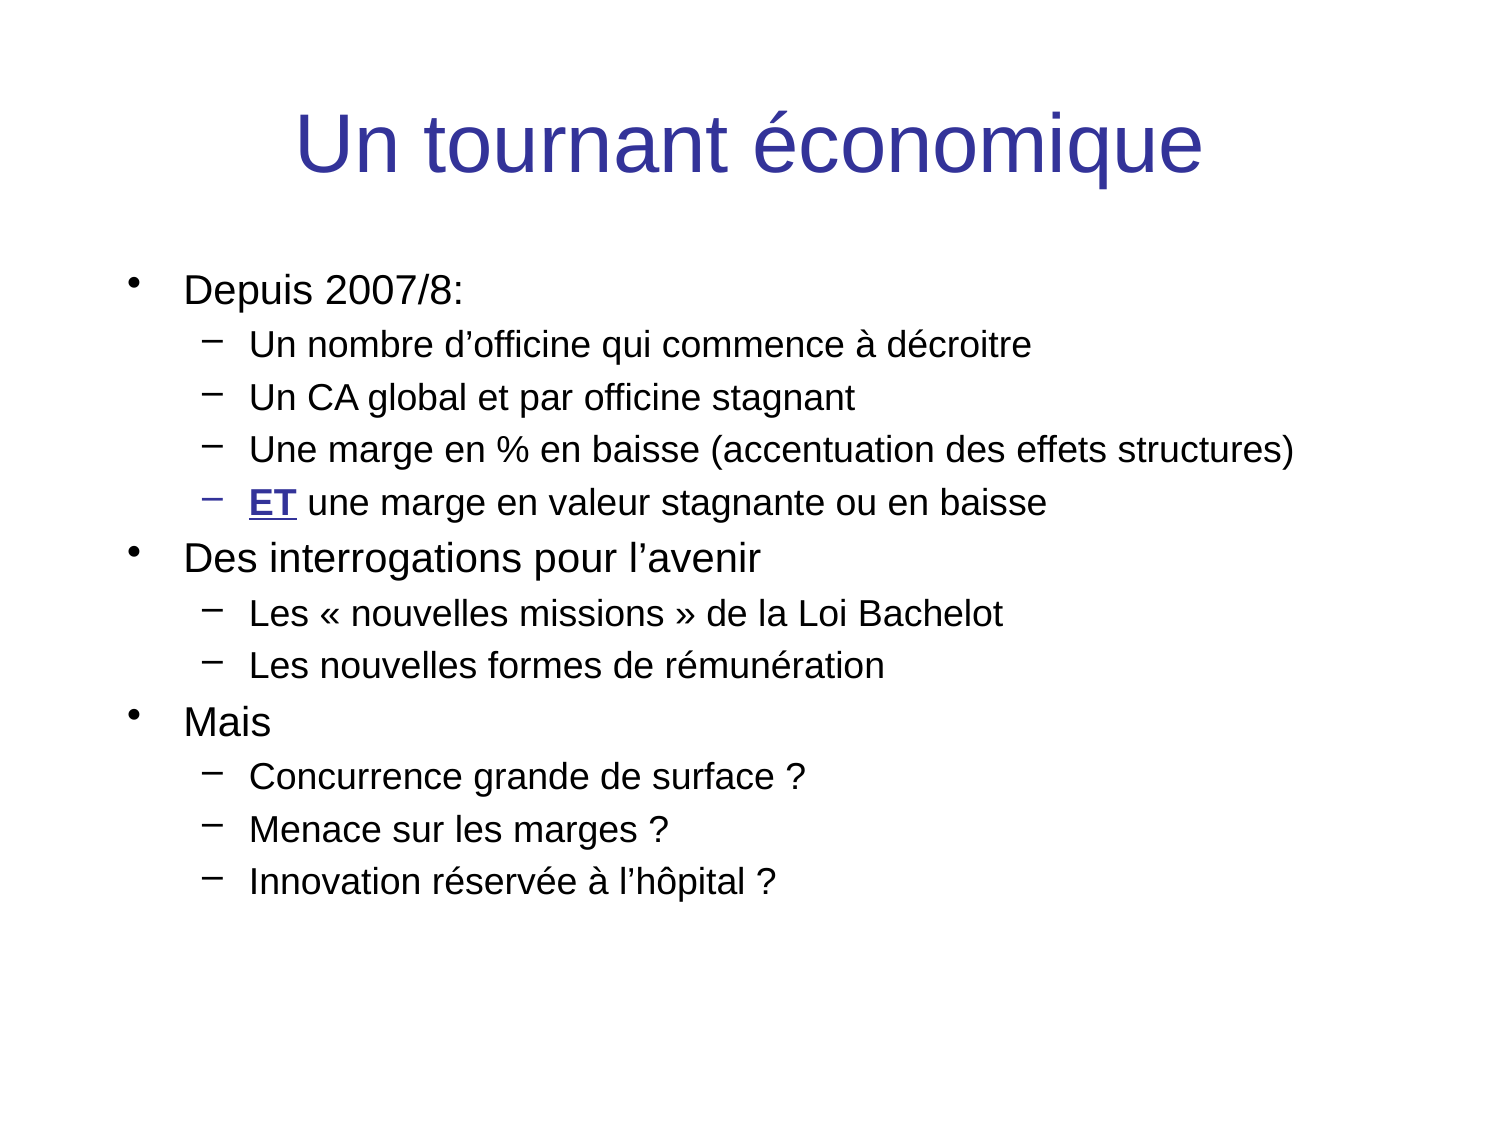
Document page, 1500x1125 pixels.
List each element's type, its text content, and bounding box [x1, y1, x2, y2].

title Un tournant économique [74, 44, 1426, 233]
list Depuis 2007/8: Un nombre d’officine qui commence à décroitre Un CA global et par officine stagnant Une marge en % en baisse (accentuation des effets structures) ET une marge en valeur stagnante ou en baisse Des interrogations pour l’avenir Les « nouvelles missions » de la Loi Bachelot Les nouvelles formes de rémunération Mais Concurrence grande de surface ? Menace sur les marges ? Innovation réservée à l’hôpital ? [111, 255, 1425, 977]
